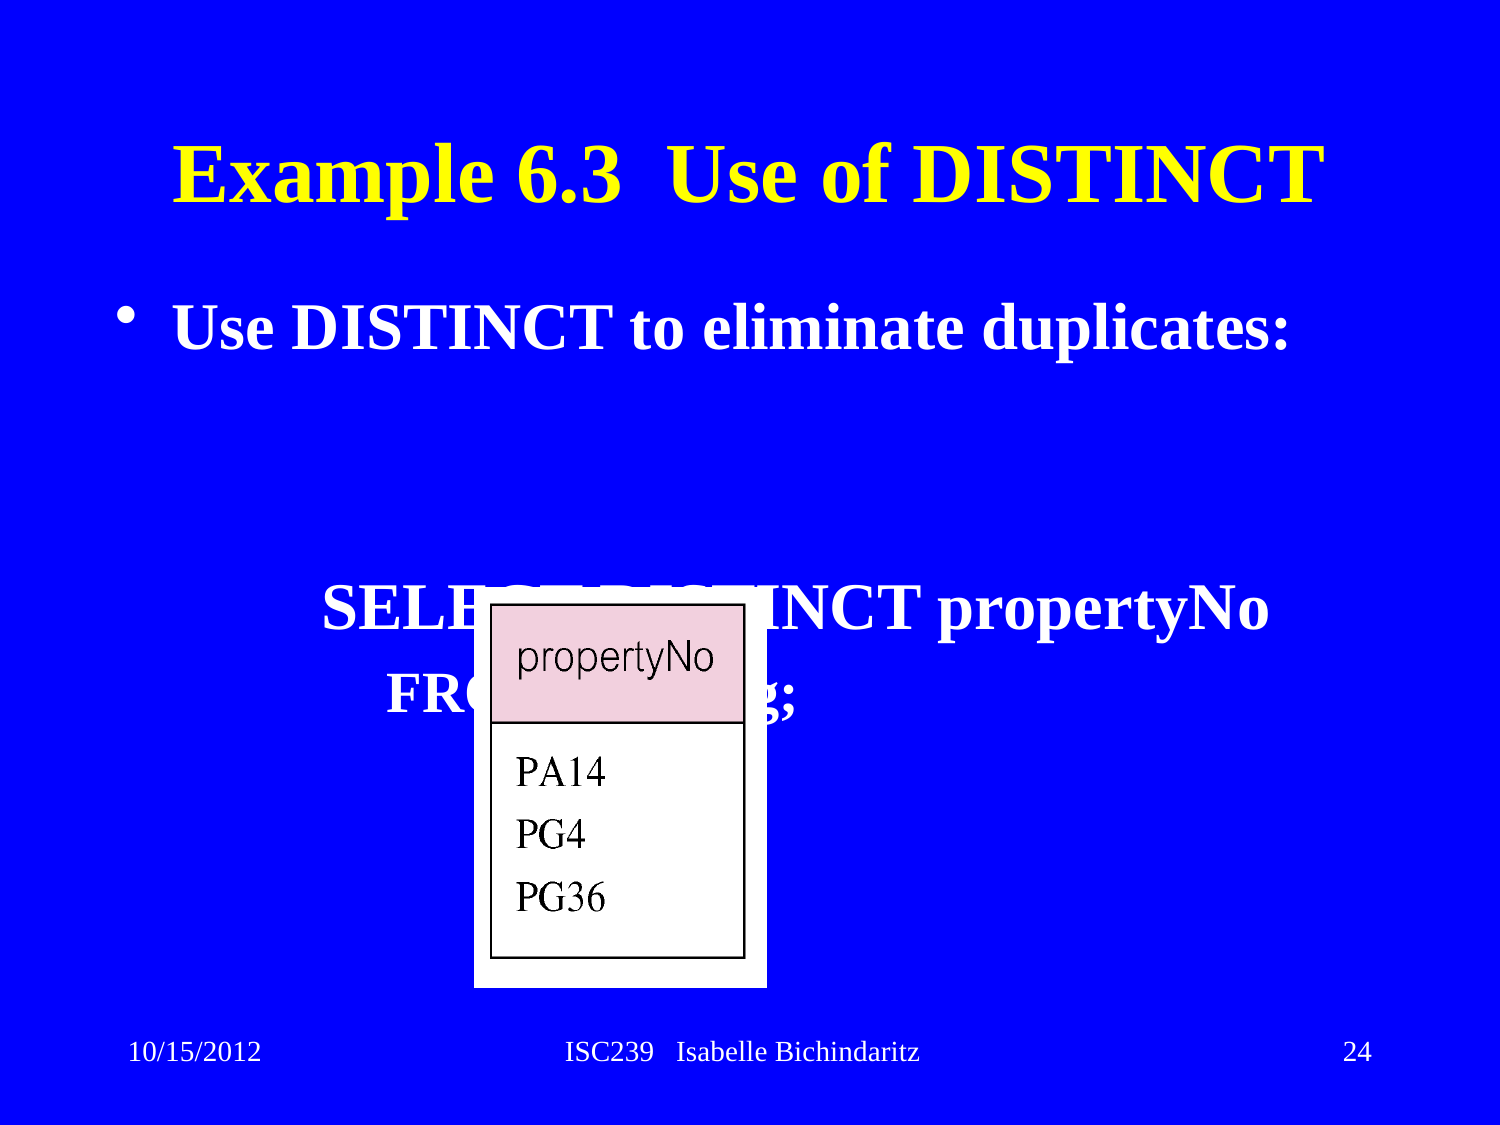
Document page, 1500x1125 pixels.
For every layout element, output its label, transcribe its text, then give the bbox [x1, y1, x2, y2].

title Example 6.3 Use of DISTINCT [112, 99, 1388, 274]
slide_number 24 [1074, 1024, 1388, 1101]
list Use DISTINCT to eliminate duplicates: SELECT DISTINCT propertyNo FROM Viewing; [99, 274, 1438, 951]
picture [474, 587, 768, 988]
footer ISC239 Isabelle Bichindaritz [512, 1024, 988, 1101]
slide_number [112, 1024, 426, 1101]
